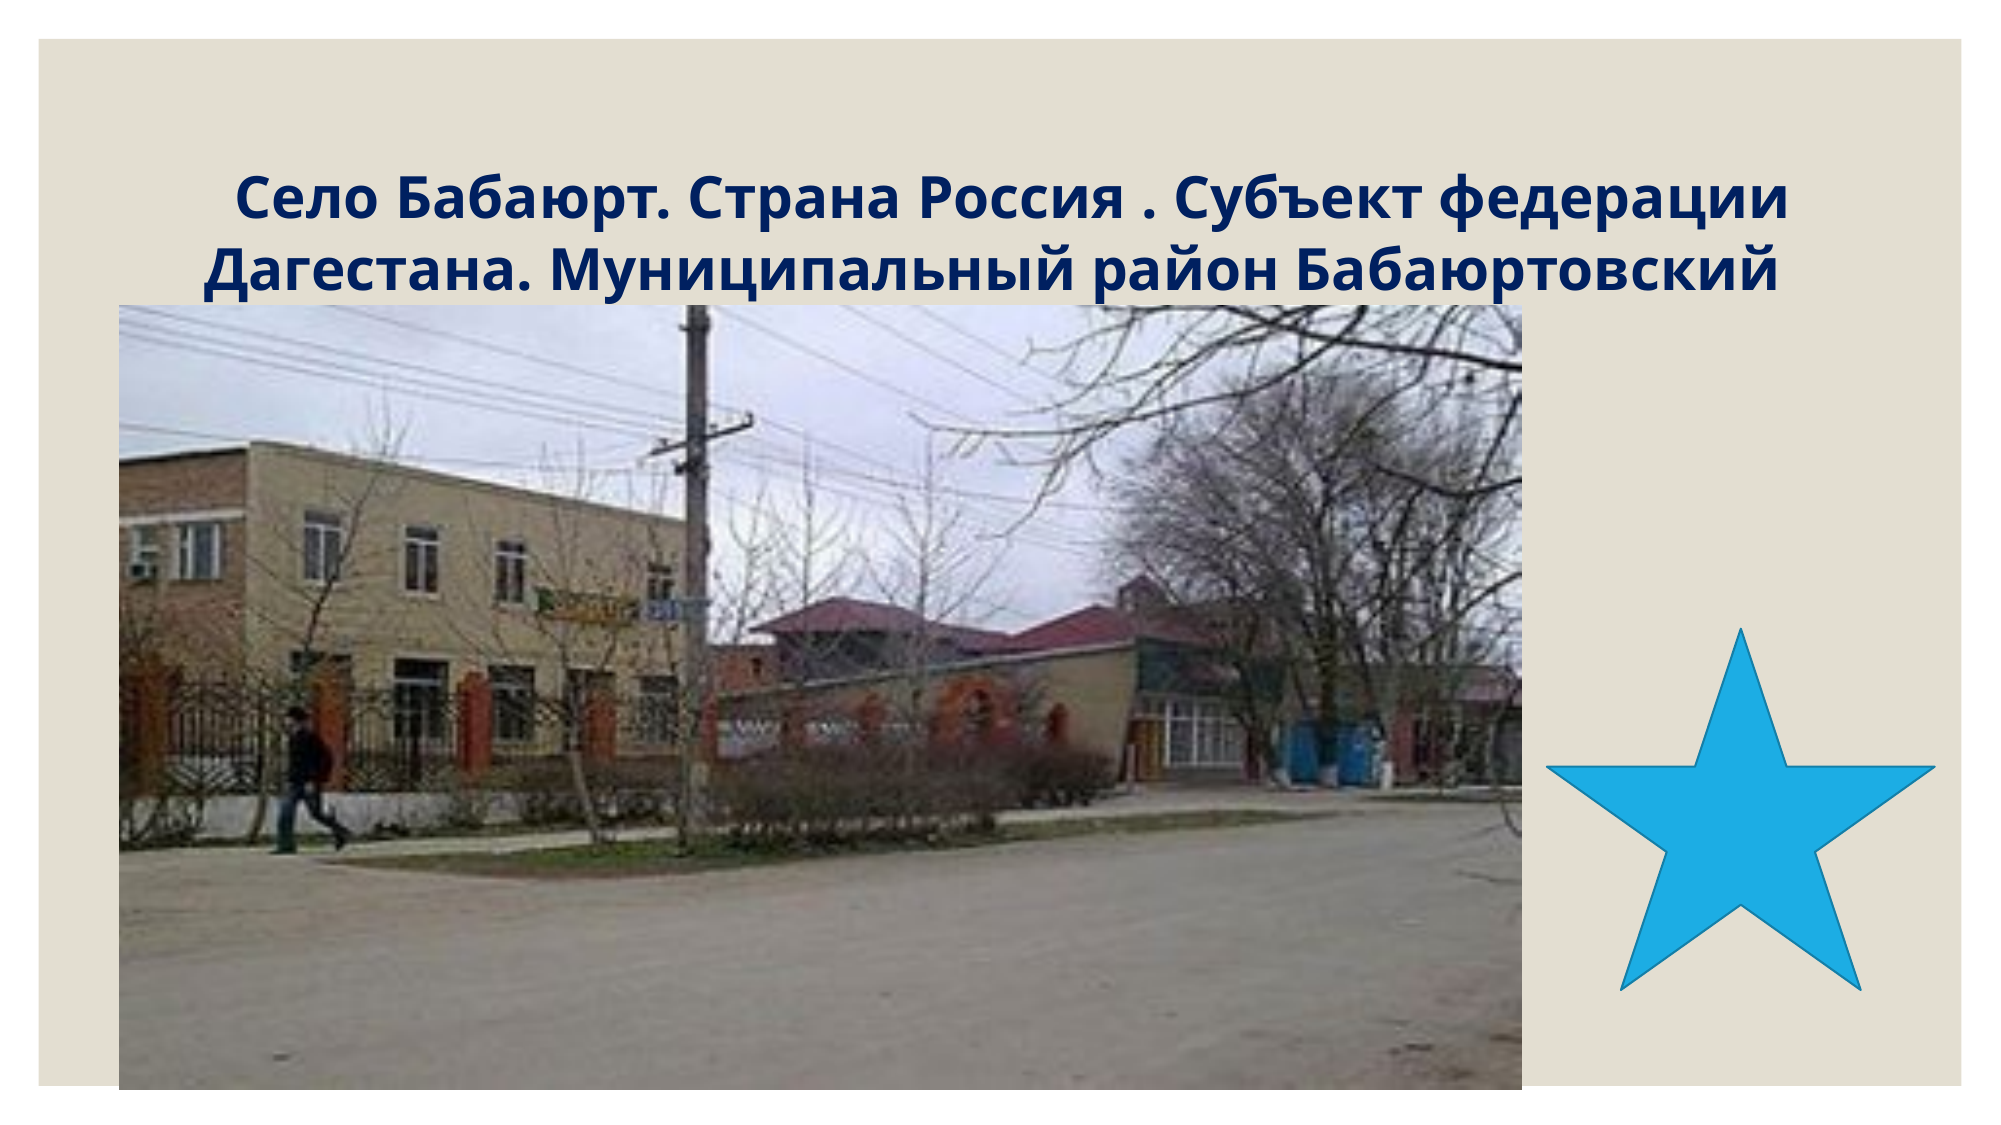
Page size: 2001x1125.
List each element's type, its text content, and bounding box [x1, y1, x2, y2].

text_box [1545, 627, 1936, 991]
title Село Бабаюрт. Страна Россия . Субъект федерации Дагестана. Муниципальный район Бабаюртовский [174, 105, 1825, 331]
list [119, 305, 1522, 1090]
